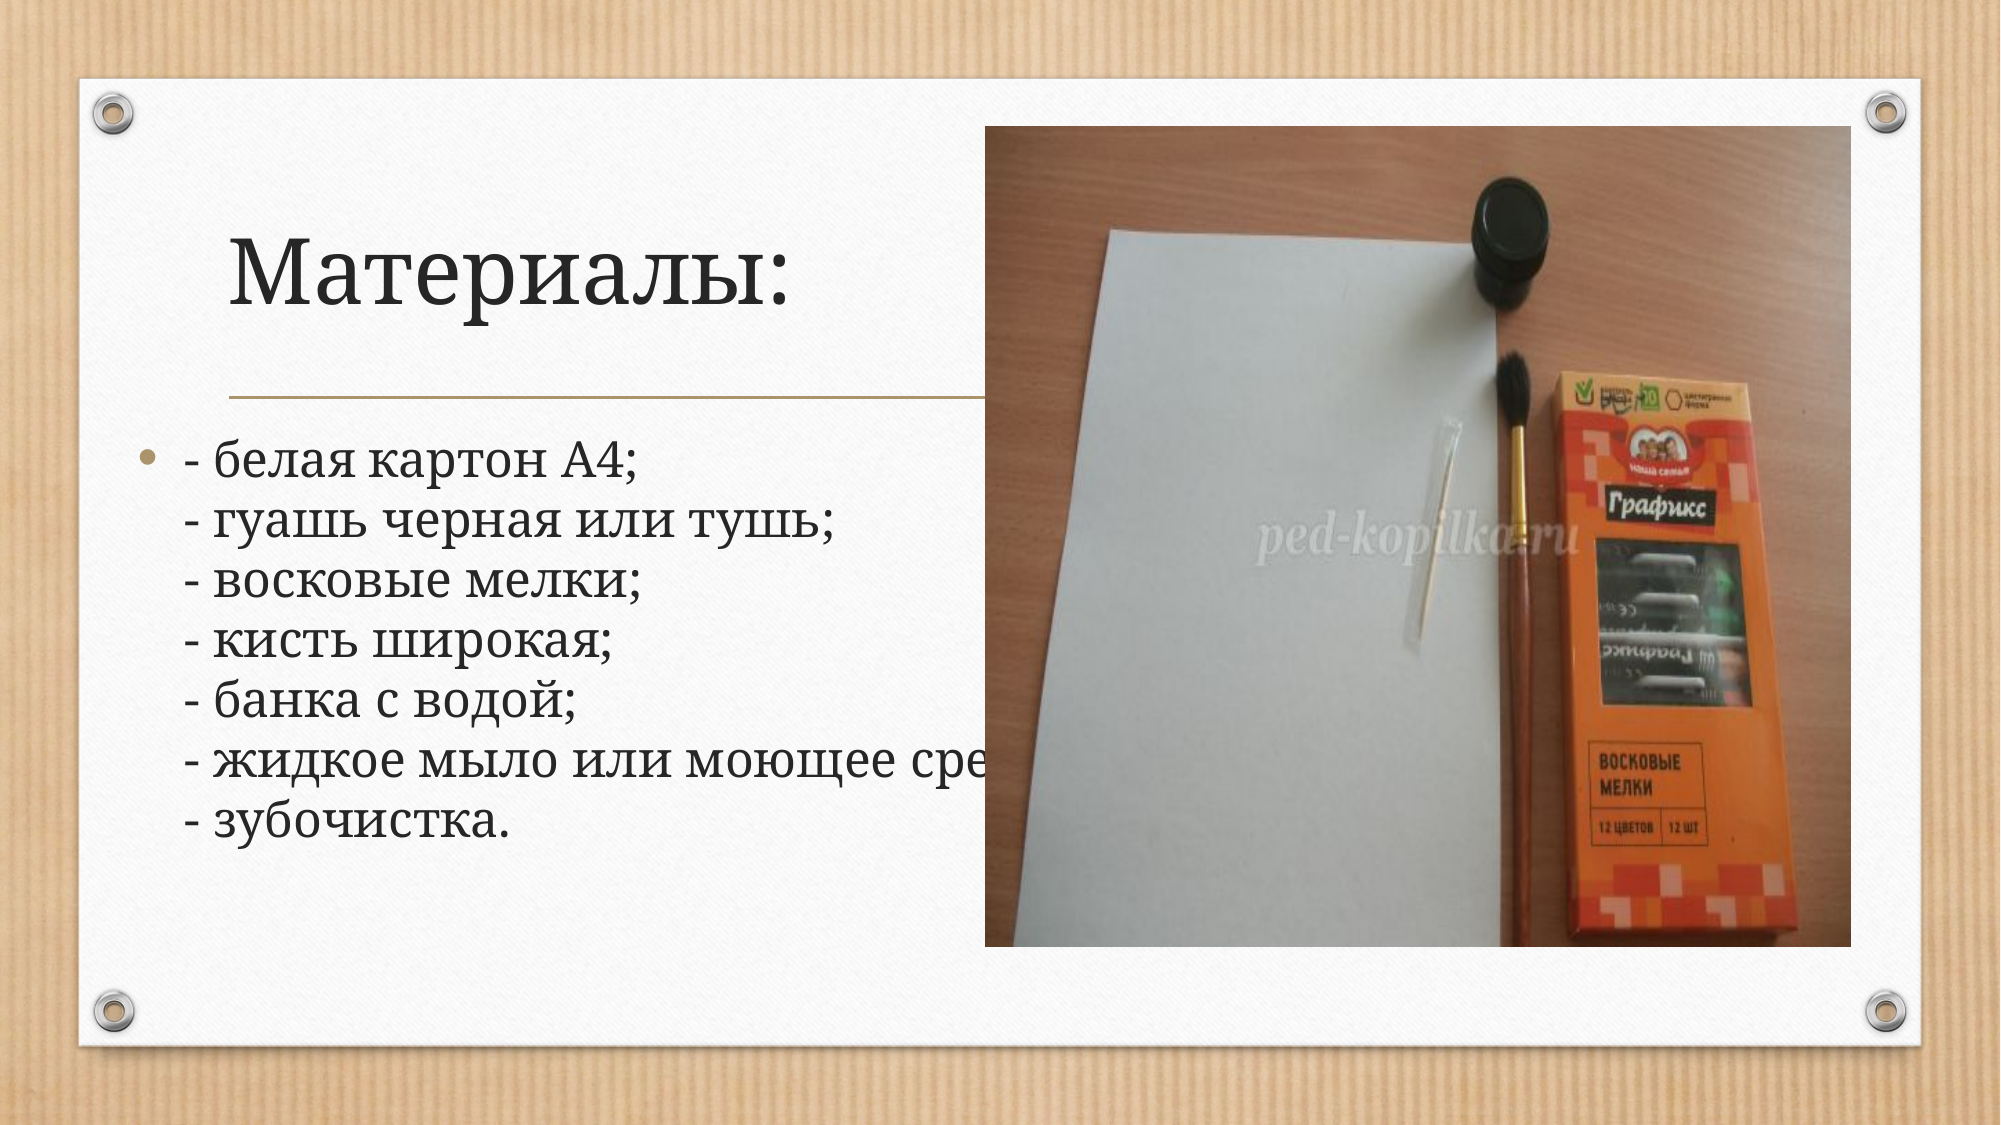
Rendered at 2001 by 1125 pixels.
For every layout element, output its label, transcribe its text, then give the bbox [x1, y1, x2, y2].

list - белая картон А4; - гуашь черная или тушь; - восковые мелки; - кисть широкая; - банка с водой; - жидкое мыло или моющее средство; - зубочистка. [122, 419, 1788, 964]
picture [0, 0, 2001, 1125]
title Материалы: [212, 161, 985, 375]
